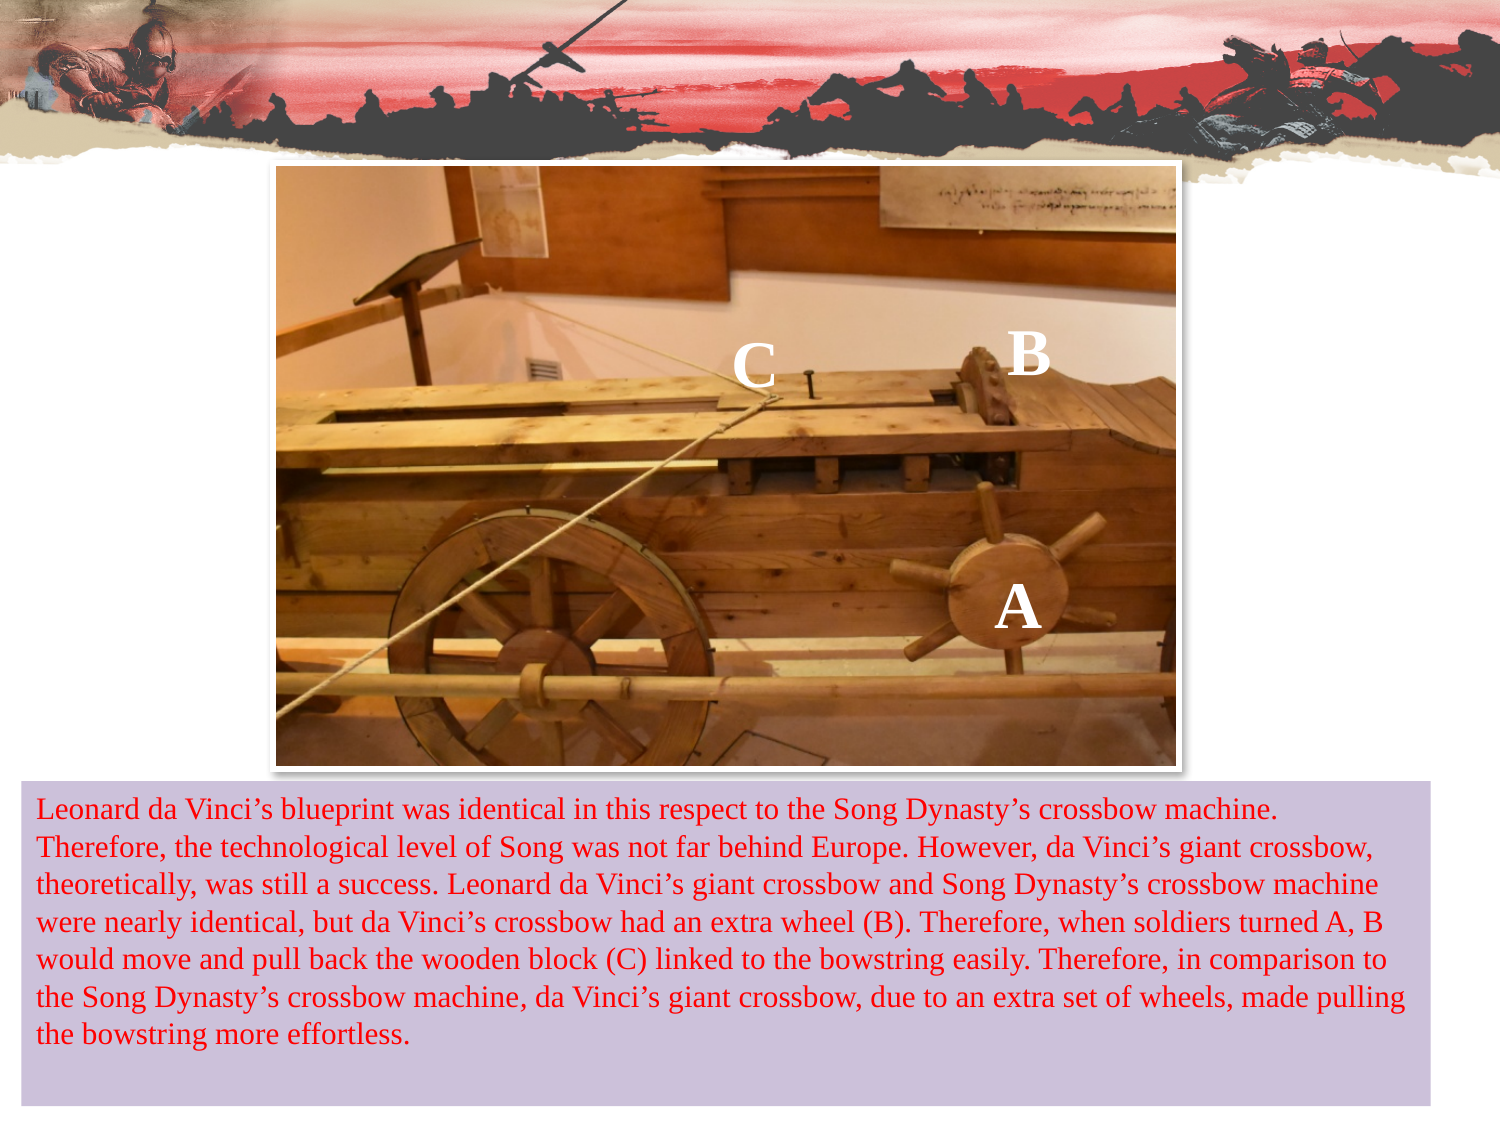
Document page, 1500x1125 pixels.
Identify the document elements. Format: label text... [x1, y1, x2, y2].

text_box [275, 165, 1177, 767]
text_box Leonard da Vinci’s blueprint was identical in this respect to the Song Dynasty’s crossbow machine. Therefore, the technological level of Song was not far behind Europe. However, da Vinci’s giant crossbow, theoretically, was still a success. Leonard da Vinci’s giant crossbow and Song Dynasty’s crossbow machine were nearly identical, but da Vinci’s crossbow had an extra wheel (B). Therefore, when soldiers turned A, B would move and pull back the wooden block (C) linked to the bowstring easily. Therefore, in comparison to the Song Dynasty’s crossbow machine, da Vinci’s giant crossbow, due to an extra set of wheels, made pulling the bowstring more effortless. [21, 781, 1431, 1107]
picture [0, 0, 1500, 199]
